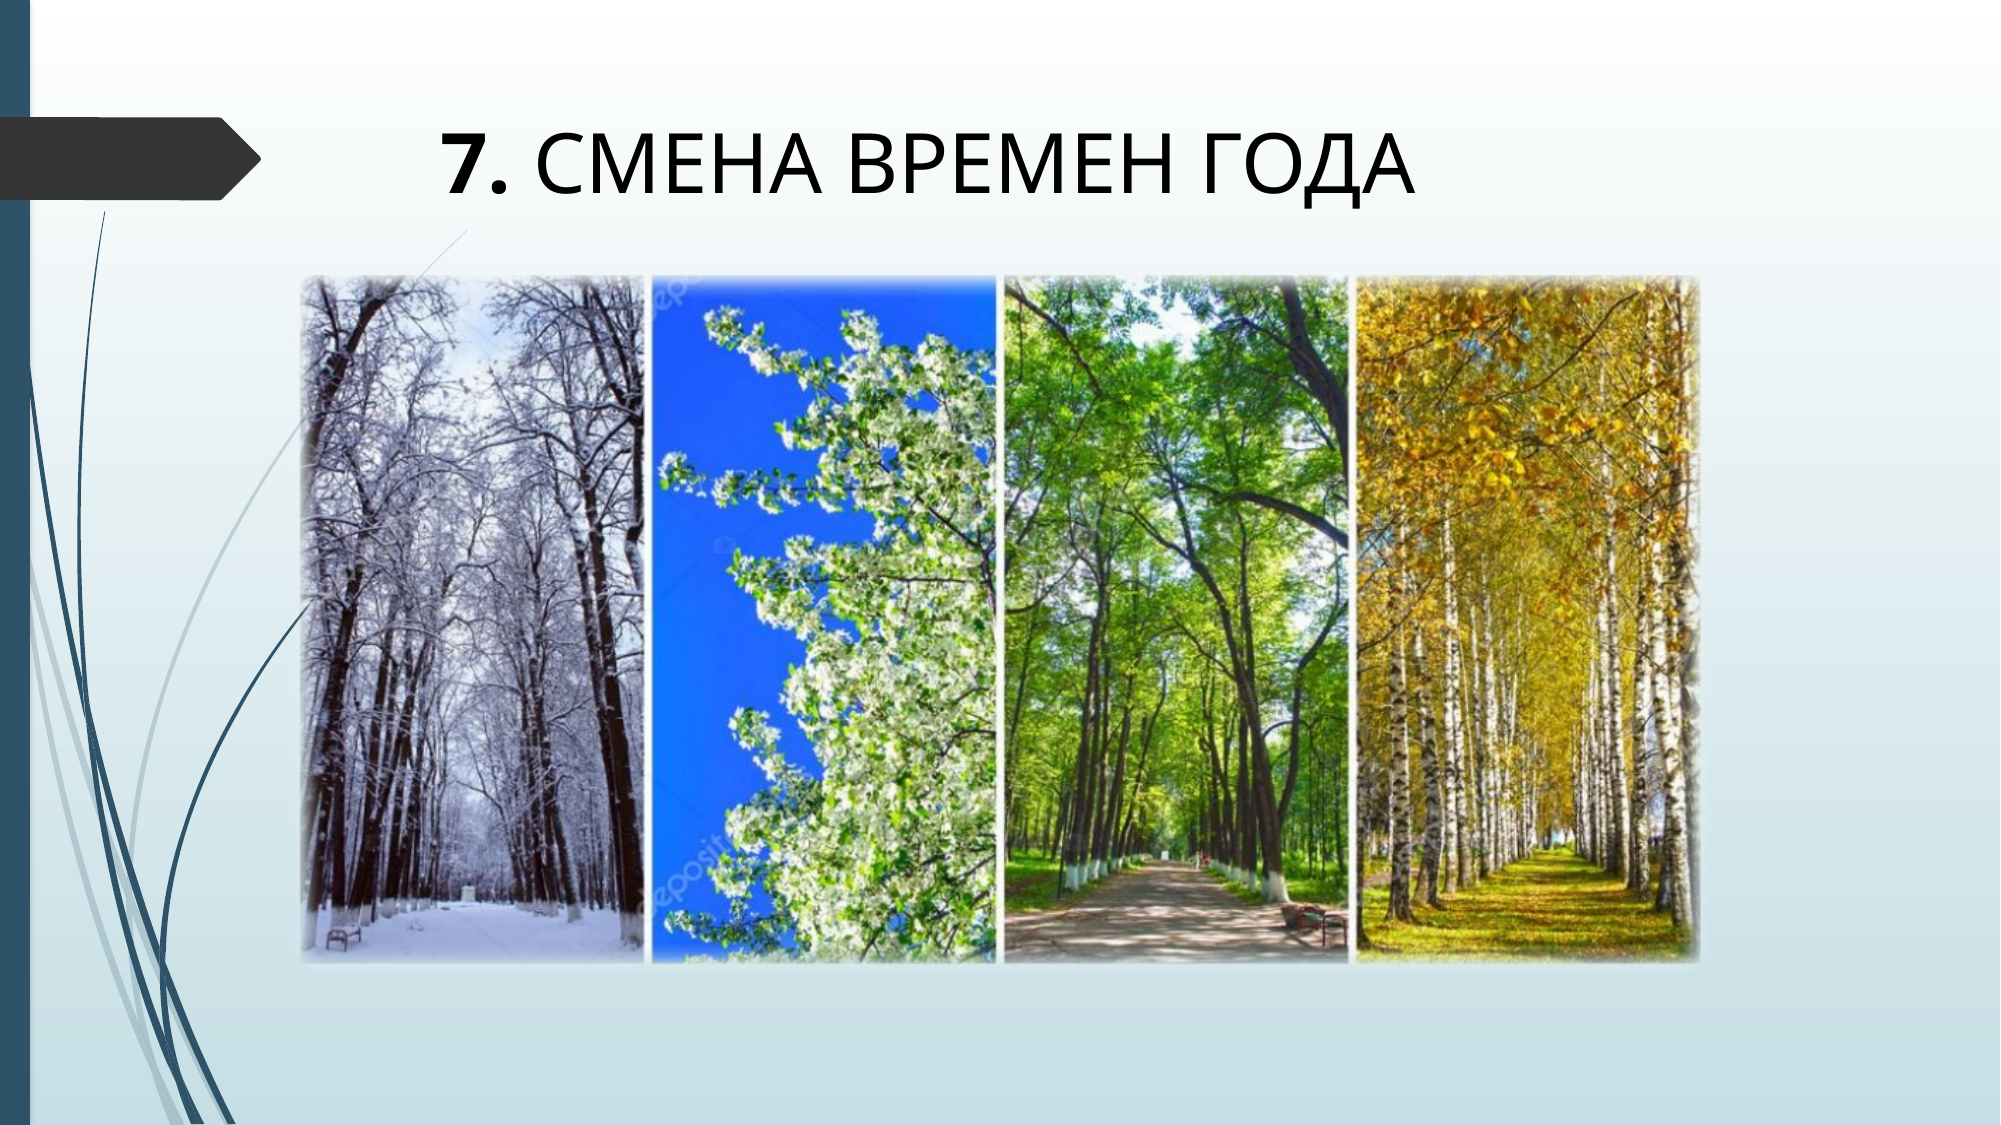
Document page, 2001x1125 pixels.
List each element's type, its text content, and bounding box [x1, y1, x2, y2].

title 7. СМЕНА ВРЕМЕН ГОДА [425, 102, 1888, 313]
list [290, 266, 1709, 974]
